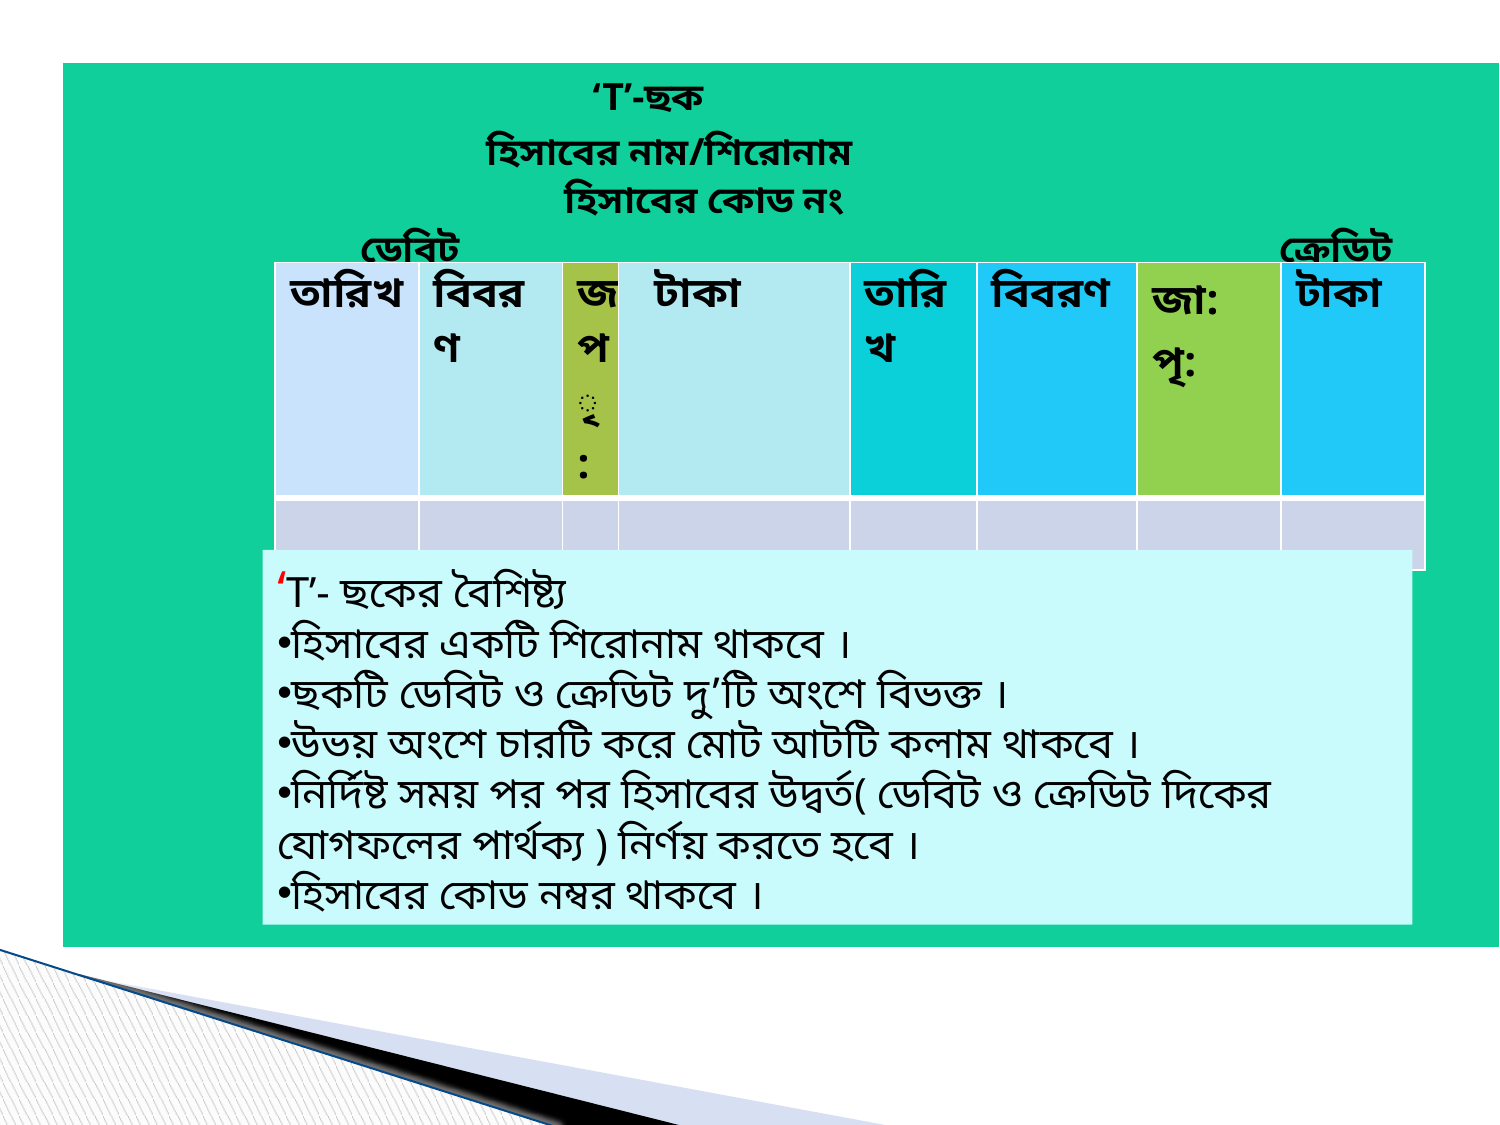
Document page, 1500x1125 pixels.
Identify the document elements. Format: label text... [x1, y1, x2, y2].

table_cell [978, 501, 1136, 549]
table_header বিবরণ [420, 263, 562, 495]
table_cell [420, 501, 562, 549]
table_cell [1138, 501, 1280, 549]
table_header তারিখ [276, 263, 418, 495]
text_box ‘T’- ছকের বৈশিষ্ট্য হিসাবের একটি শিরোনাম থাকবে । ছকটি ডেবিট ও ক্রেডিট দু’টি অংশে বিভক্ত । উভয় অংশে চারটি করে মোট আটটি কলাম থাকবে । নির্দিষ্ট সময় পর পর হিসাবের উদ্বর্ত( ডেবিট ও ক্রেডিট দিকের যোগফলের পার্থক্য ) নির্ণয় করতে হবে । হিসাবের কোড নম্বর থাকবে । [262, 549, 1413, 925]
table_cell [619, 501, 849, 549]
table_cell [851, 501, 976, 549]
table_header ‘T’-ছক হিসাবের নাম/শিরোনাম হিসাবের কোড নং ডেবিট ক্রেডিট [63, 63, 1499, 947]
table_header টাকা [1282, 263, 1424, 495]
table_header জা: পৃ: [1138, 263, 1280, 495]
table_header তারিখ [851, 263, 976, 495]
table_cell [276, 501, 418, 549]
table_header বিবরণ [978, 263, 1136, 495]
table_cell [1282, 501, 1424, 569]
table_header জপৃ: [563, 263, 618, 495]
table_cell [563, 501, 618, 549]
table_header টাকা [619, 263, 849, 495]
